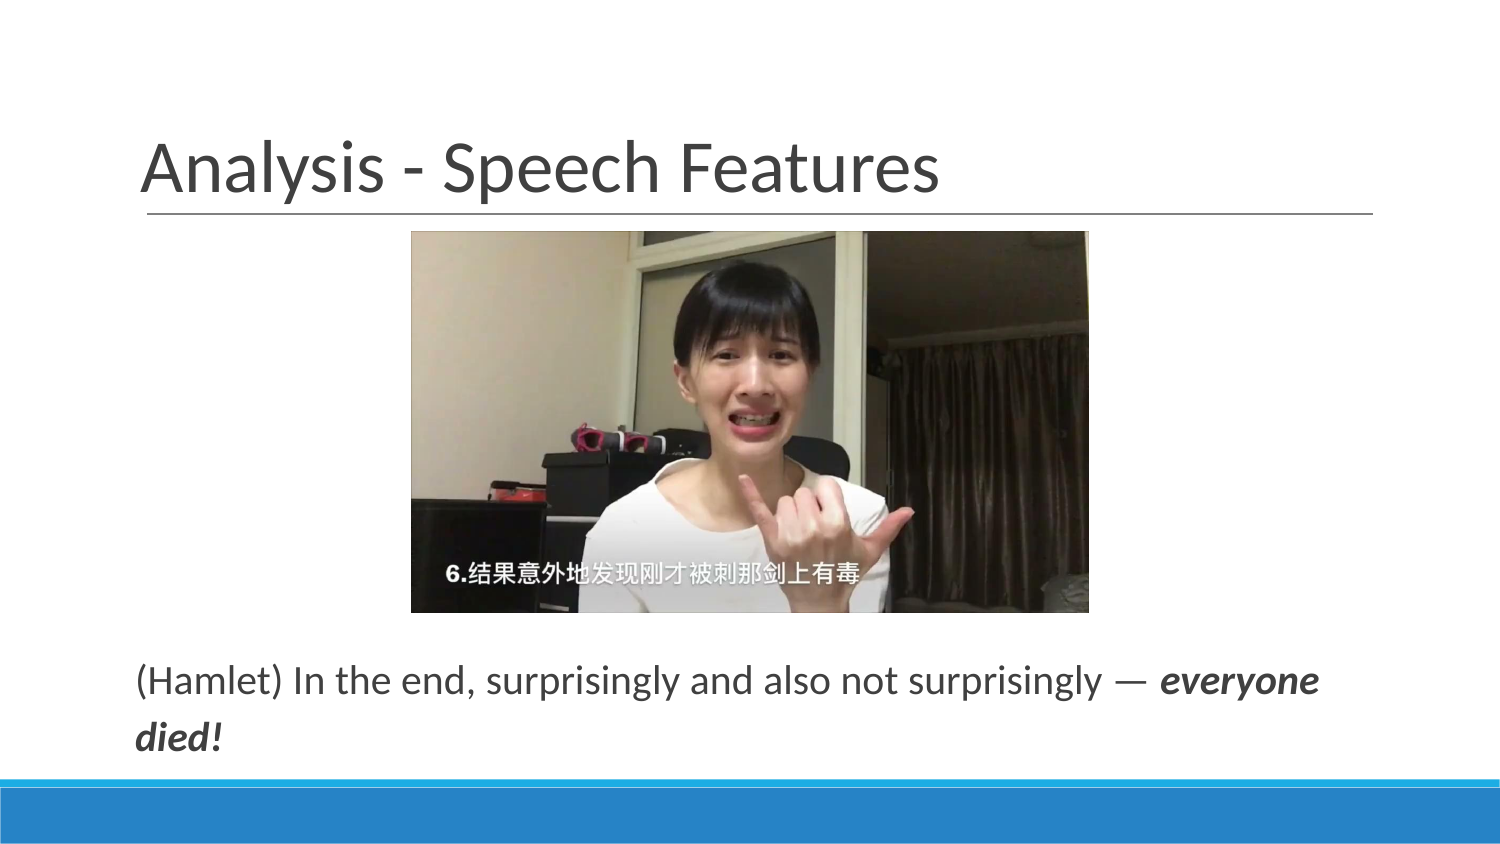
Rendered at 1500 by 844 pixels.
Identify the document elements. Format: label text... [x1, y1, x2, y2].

list (Hamlet) In the end, surprisingly and also not surprisingly — everyone died! [135, 644, 1373, 752]
title Analysis - Speech Features [135, 35, 1373, 214]
picture [410, 230, 1090, 613]
